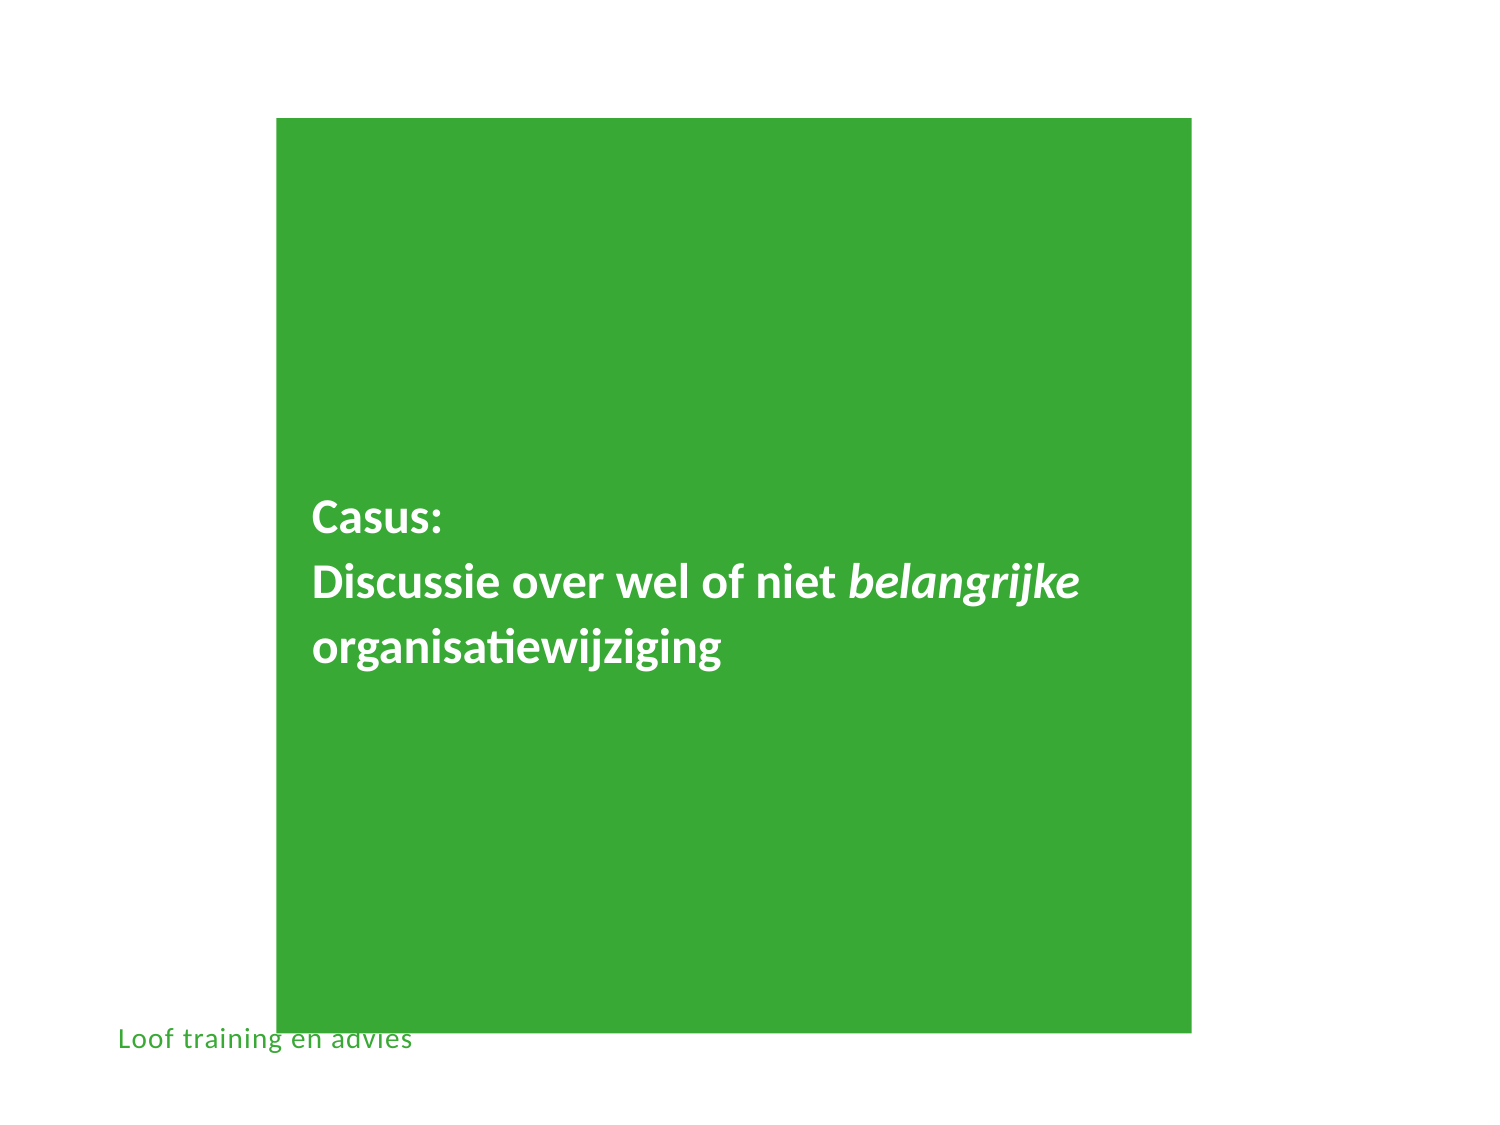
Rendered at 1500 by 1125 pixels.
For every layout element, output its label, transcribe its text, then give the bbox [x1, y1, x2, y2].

list Casus: Discussie over wel of niet belangrijke organisatiewijziging [276, 118, 1192, 1034]
